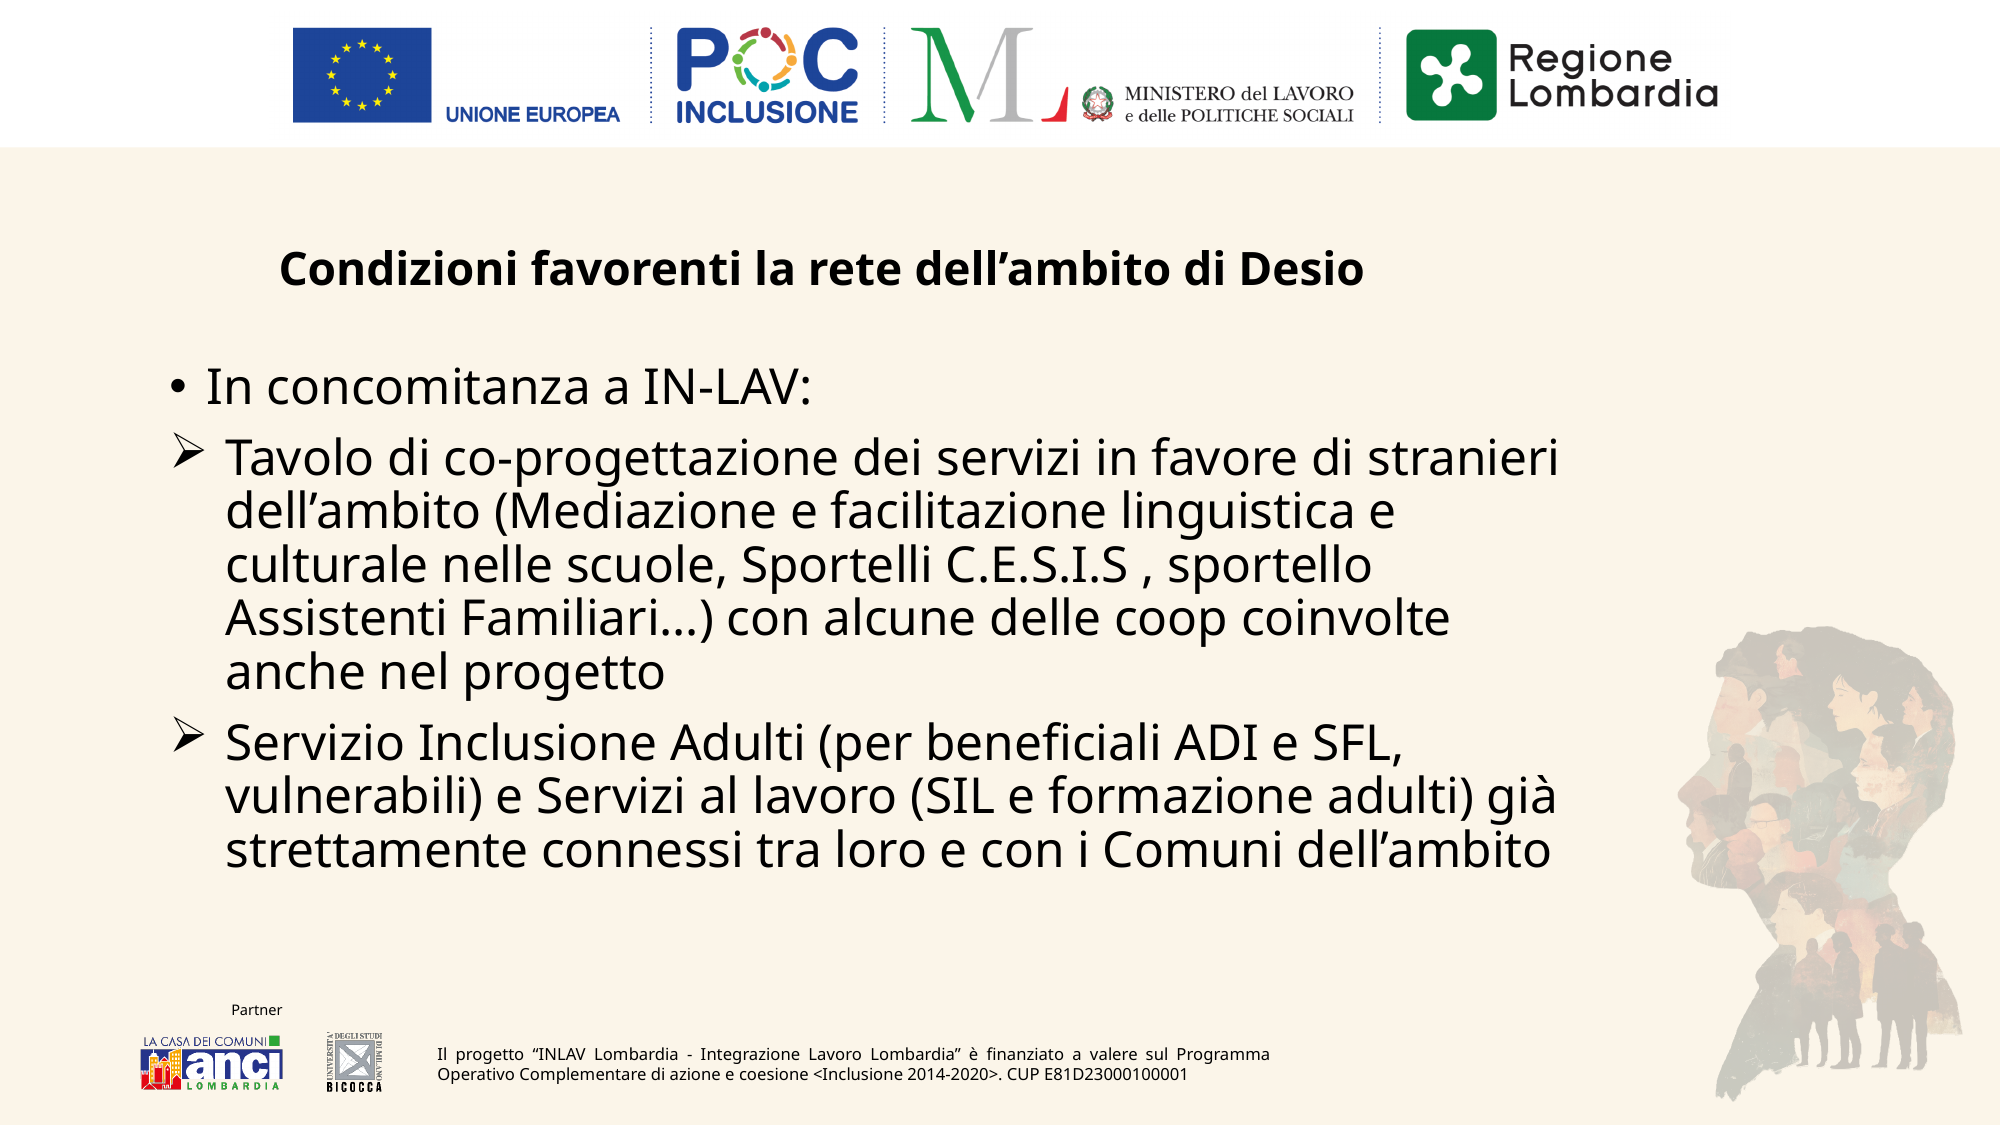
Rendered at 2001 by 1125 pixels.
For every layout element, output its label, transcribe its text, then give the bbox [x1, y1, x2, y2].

text_box Partner [154, 993, 360, 1026]
text_box Il progetto “INLAV Lombardia - Integrazione Lavoro Lombardia” è finanziato a valere sul Programma Operativo Complementare di azione e coesione <Inclusione 2014-2020>. CUP E81D23000100001 [422, 1036, 1287, 1091]
text_box In concomitanza a IN-LAV: Tavolo di co-progettazione dei servizi in favore di stranieri dell’ambito (Mediazione e facilitazione linguistica e culturale nelle scuole, Sportelli C.E.S.I.S , sportello Assistenti Familiari…) con alcune delle coop coinvolte anche nel progetto Servizio Inclusione Adulti (per beneficiali ADI e SFL, vulnerabili) e Servizi al lavoro (SIL e formazione adulti) già strettamente connessi tra loro e con i Comuni dell’ambito [154, 354, 1594, 894]
picture [268, 11, 1732, 141]
picture [1655, 605, 1984, 1125]
text_box [0, 0, 2000, 149]
text_box Condizioni favorenti la rete dell’ambito di Desio [263, 155, 1820, 417]
picture [136, 1032, 287, 1093]
picture [326, 1032, 383, 1093]
